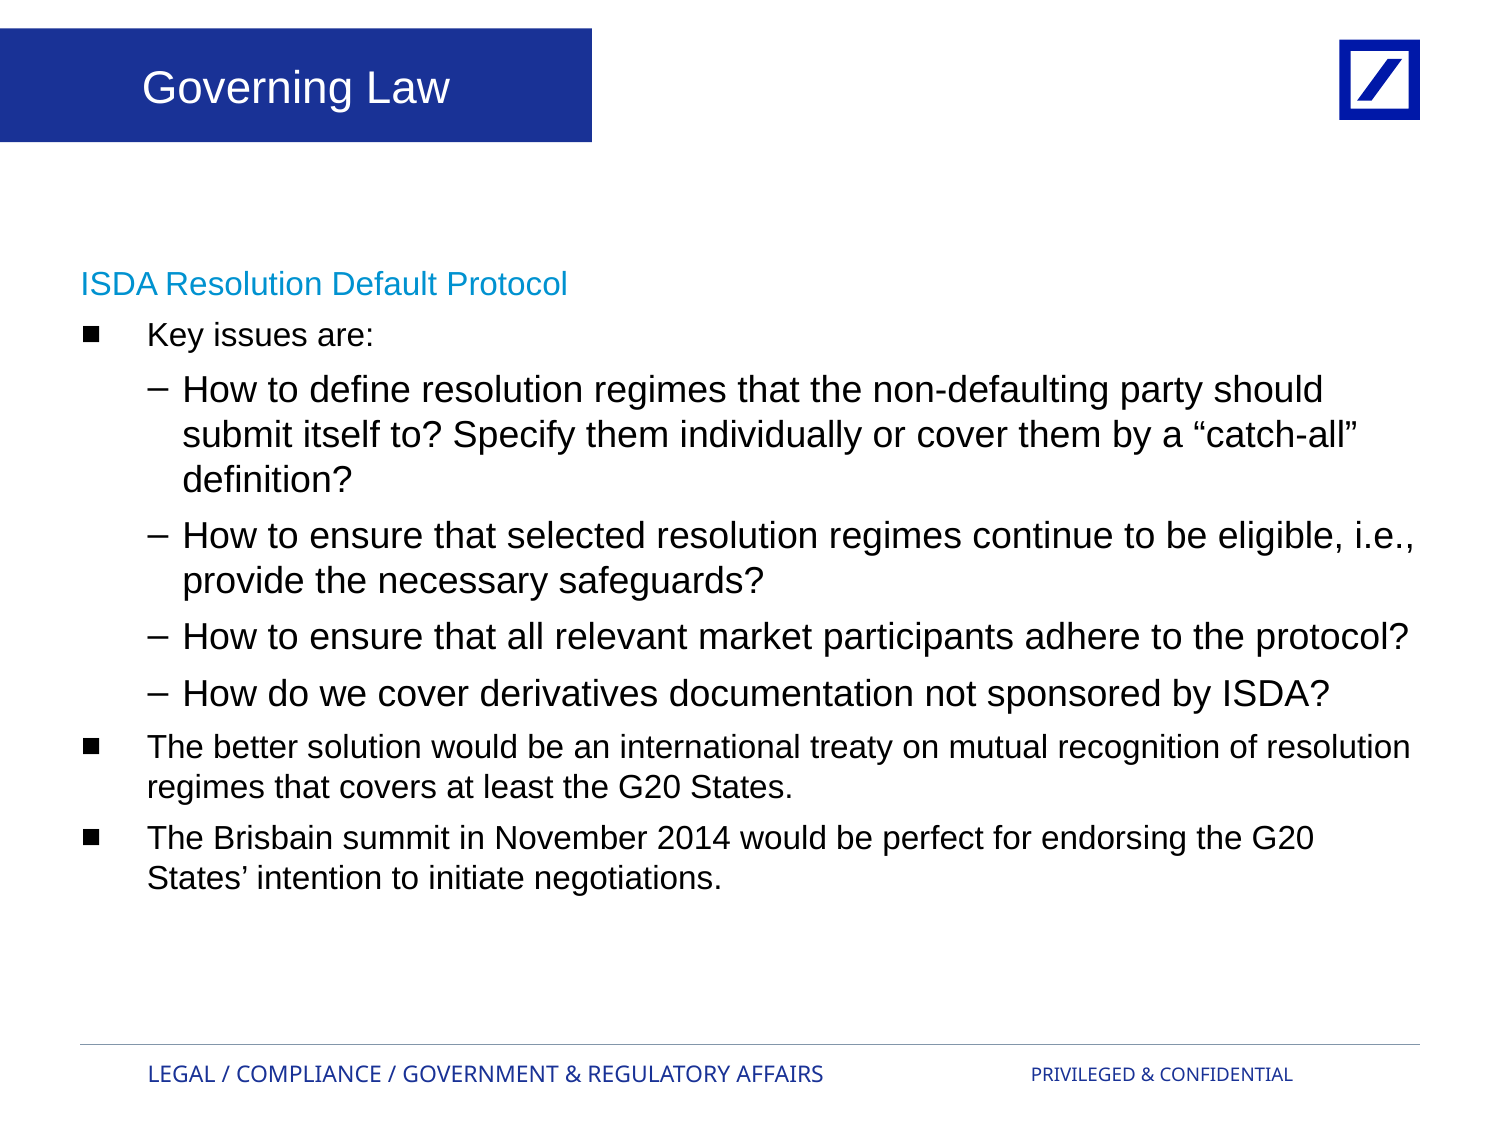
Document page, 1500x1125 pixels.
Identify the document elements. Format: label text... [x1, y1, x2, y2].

list ISDA Resolution Default Protocol Key issues are: How to define resolution regimes that the non-defaulting party should submit itself to? Specify them individually or cover them by a “catch-all” definition? How to ensure that selected resolution regimes continue to be eligible, i.e., provide the necessary safeguards? How to ensure that all relevant market participants adhere to the protocol? How do we cover derivatives documentation not sponsored by ISDA? The better solution would be an international treaty on mutual recognition of resolution regimes that covers at least the G20 States. The Brisbain summit in November 2014 would be perfect for endorsing the G20 States’ intention to initiate negotiations. [80, 256, 1421, 961]
text_box Governing Law [0, 28, 592, 143]
